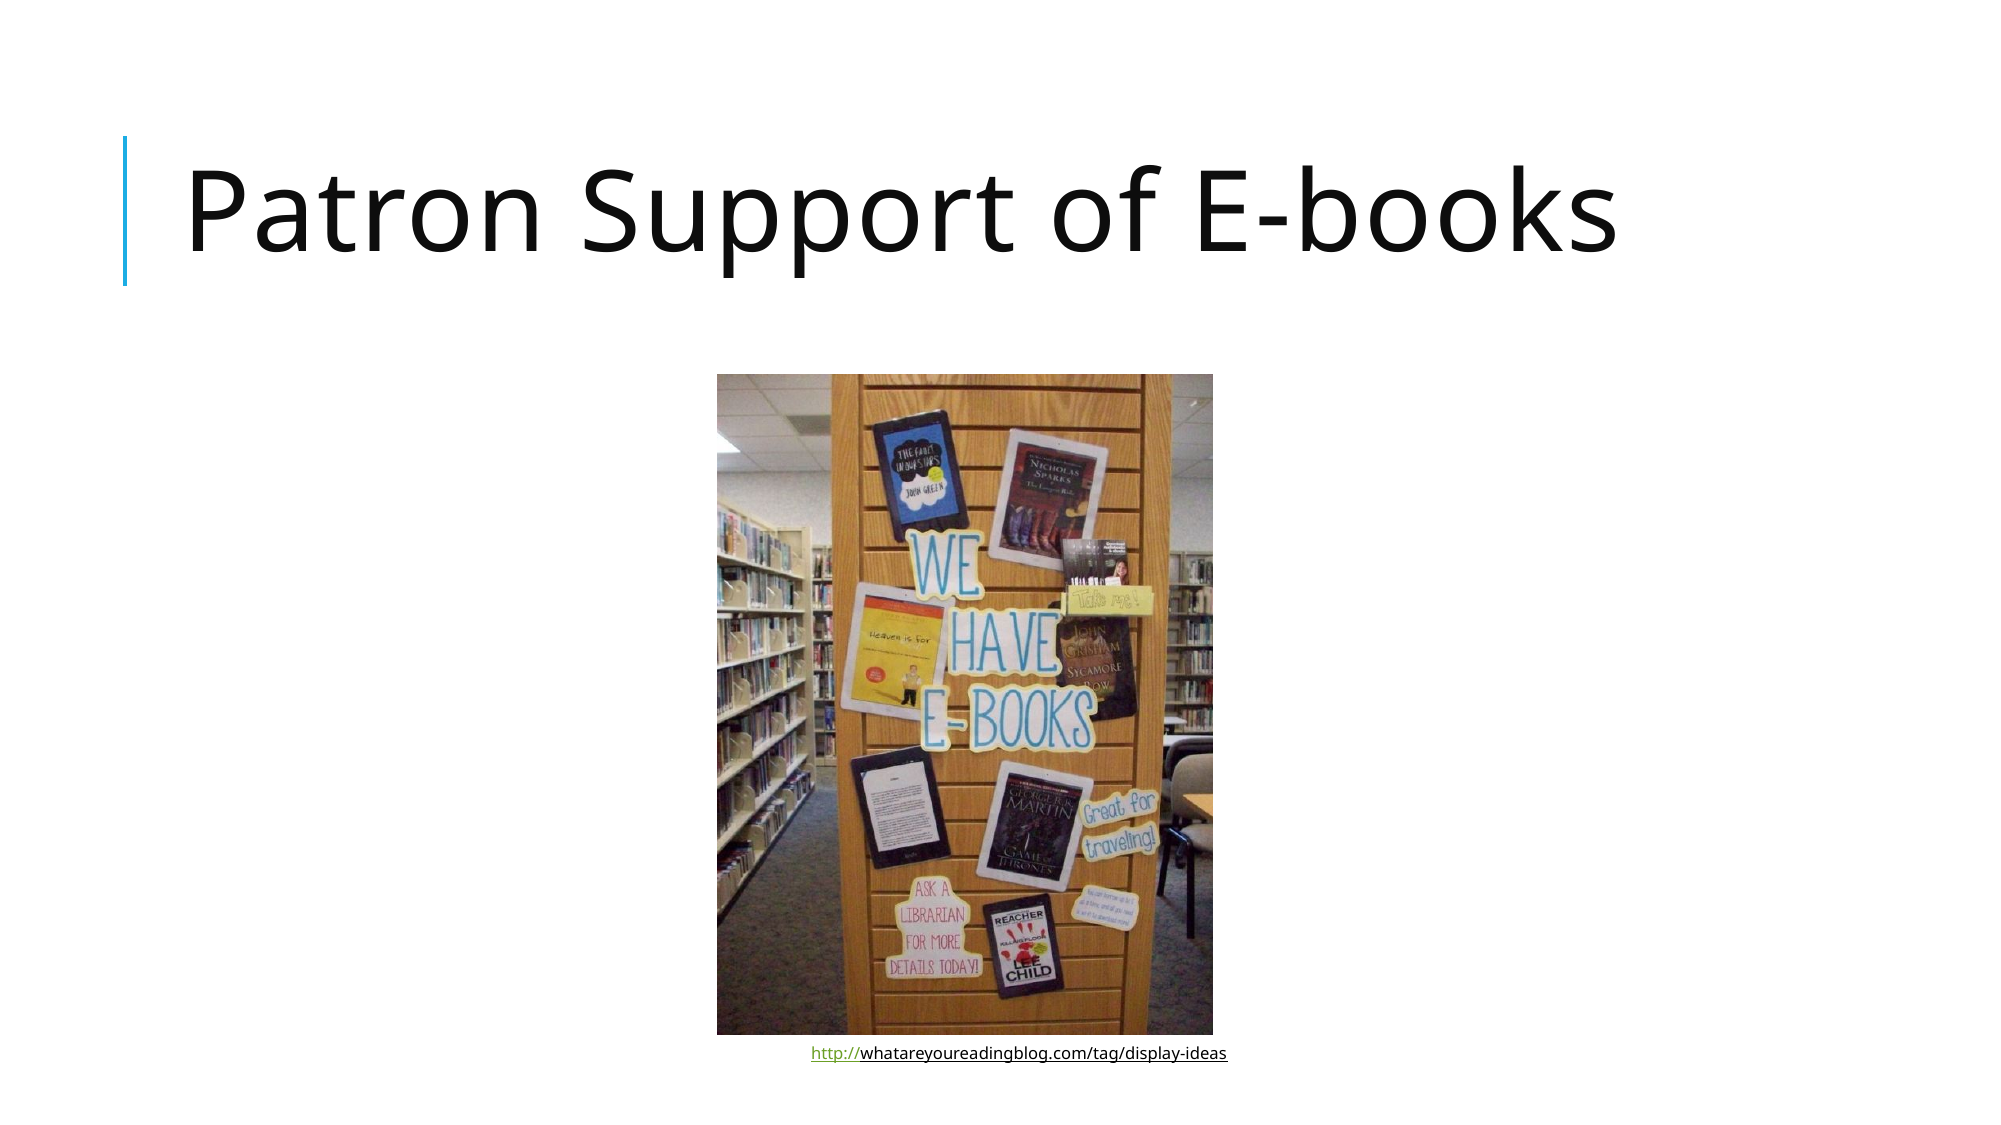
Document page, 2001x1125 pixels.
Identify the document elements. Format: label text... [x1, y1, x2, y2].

title Patron Support of E-books [168, 96, 1967, 342]
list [717, 374, 1213, 1036]
text_box http://whatareyoureadingblog.com/tag/display-ideas [796, 1035, 1247, 1074]
